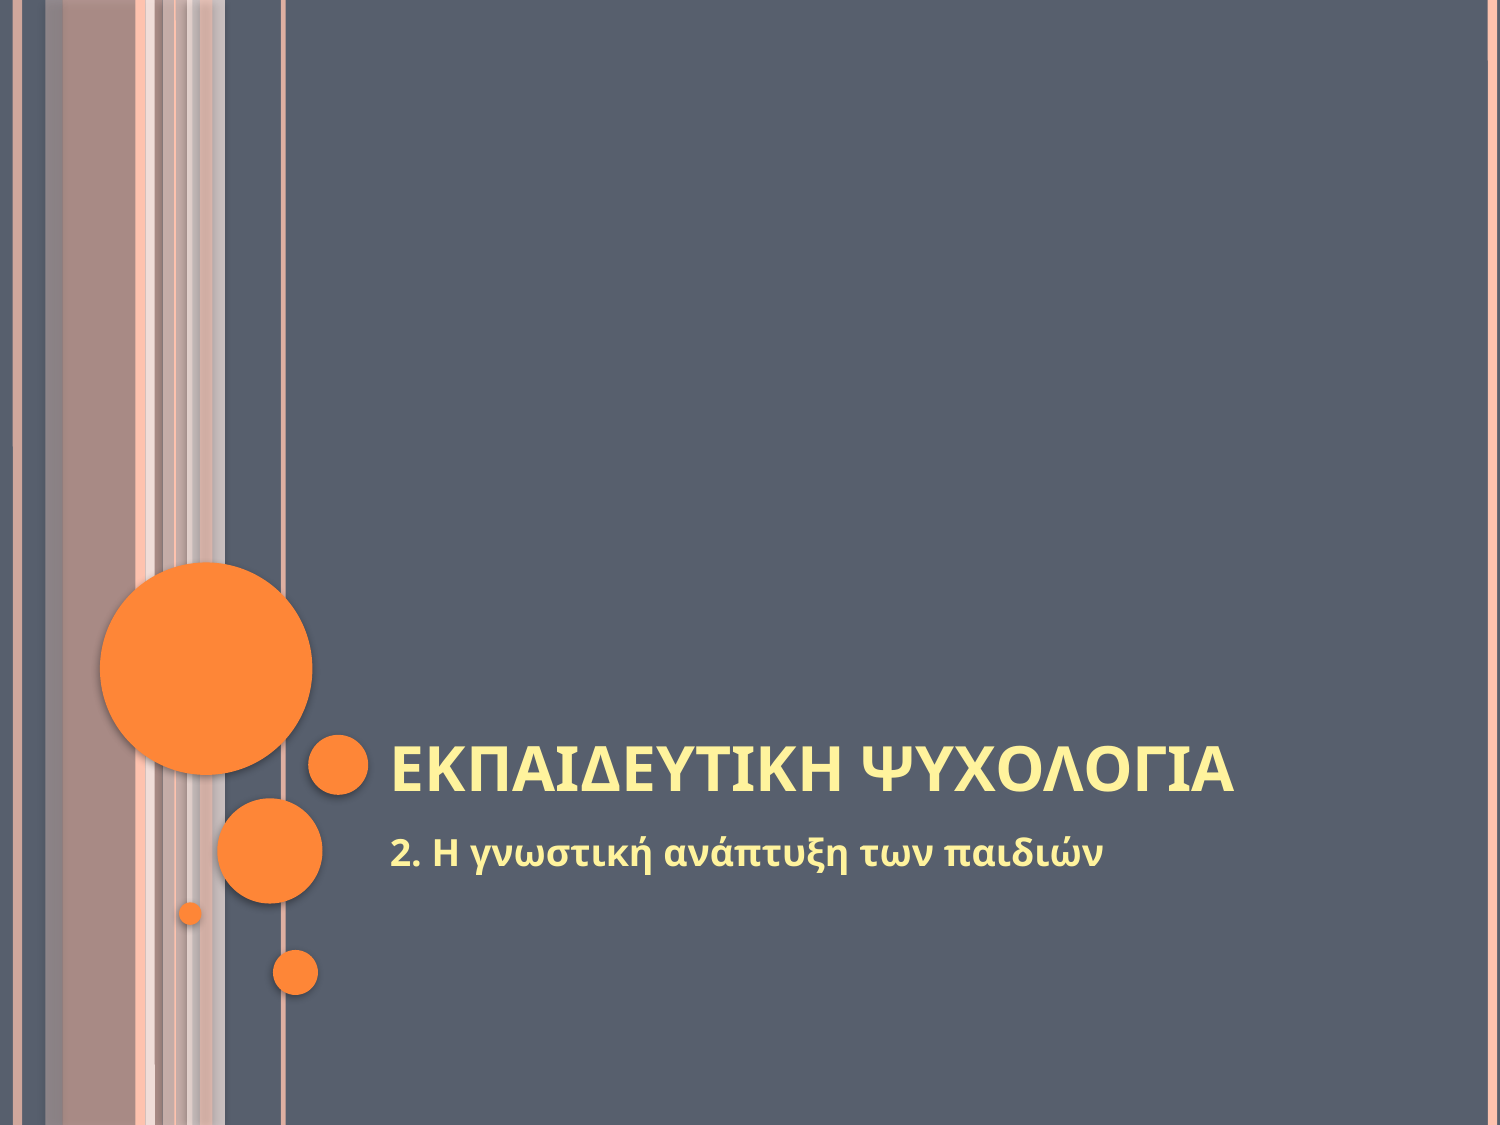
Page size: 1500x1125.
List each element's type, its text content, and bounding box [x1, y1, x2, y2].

list 2. Η γνωστική ανάπτυξη των παιδιών [375, 821, 1388, 1047]
title Εκπαιδευτικη ψυχολογια [375, 474, 1388, 812]
